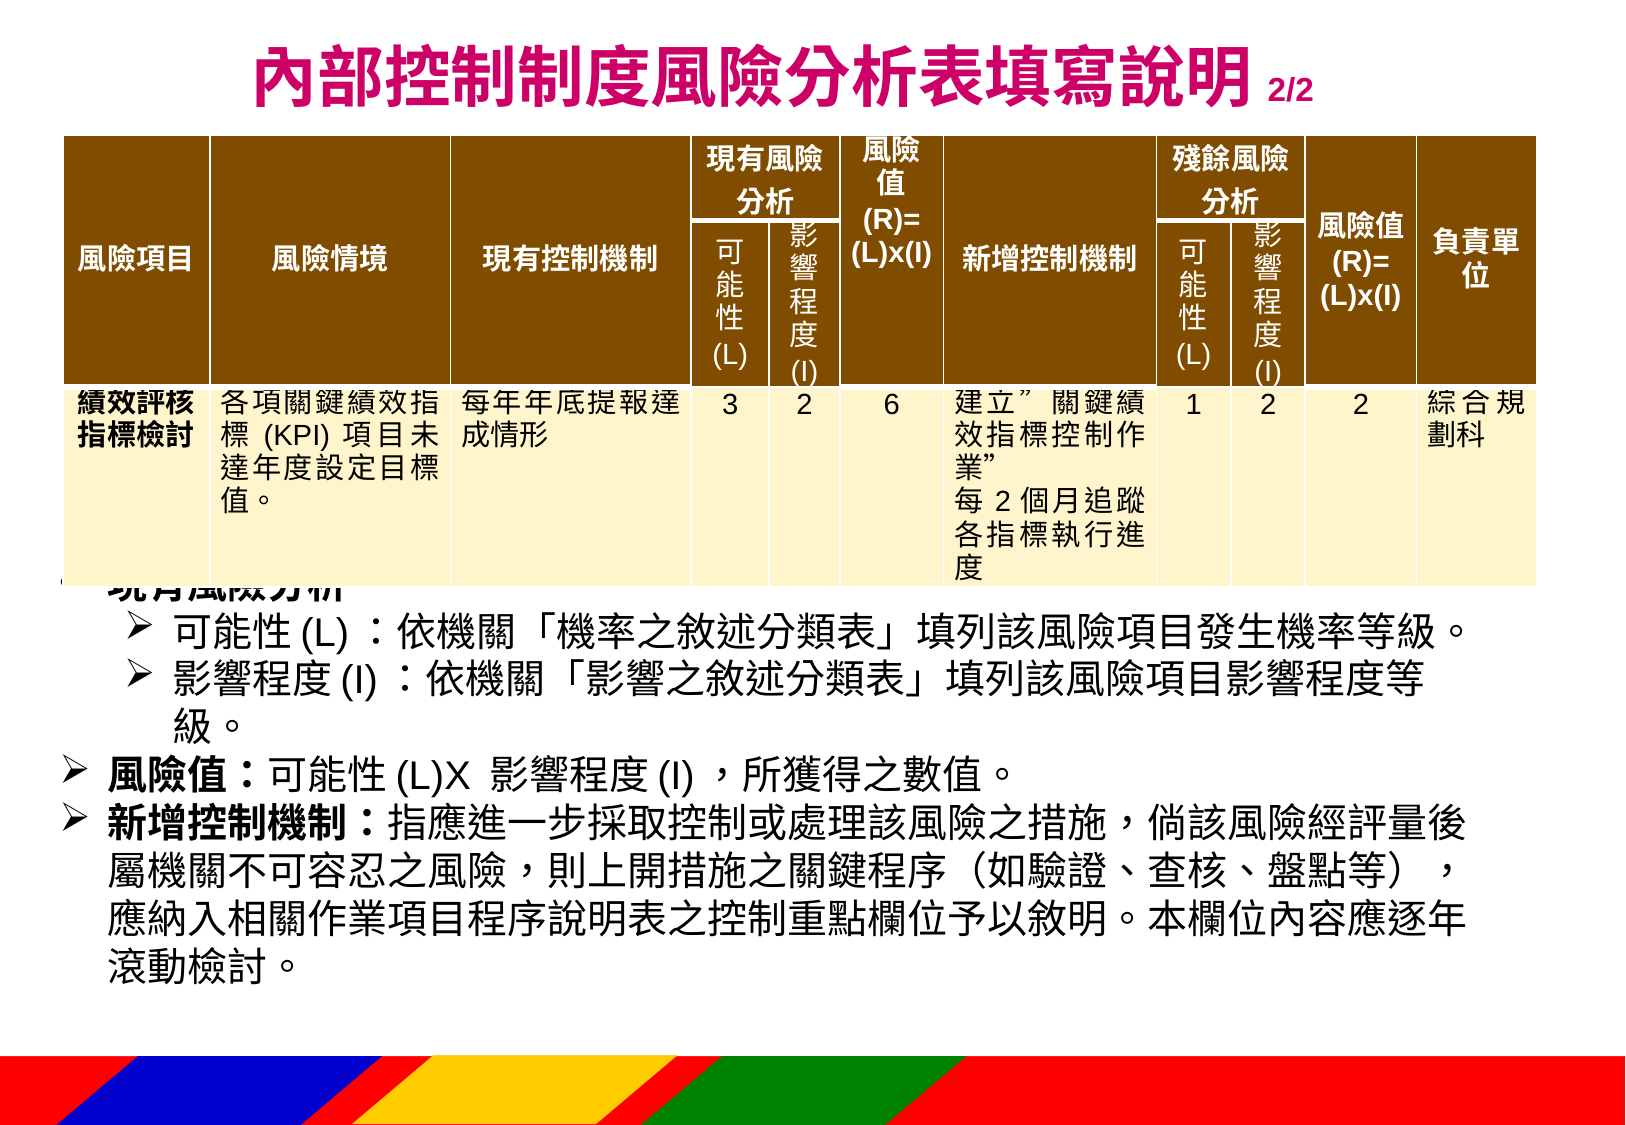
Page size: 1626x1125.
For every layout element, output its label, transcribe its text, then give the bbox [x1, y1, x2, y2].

table_cell 可能性 (L) [1157, 223, 1230, 386]
table_cell 影響程度 (I) [770, 223, 839, 386]
table_header 新增控制機制 [944, 136, 1156, 384]
table_cell 2 [770, 388, 839, 586]
table_cell 2 [1306, 390, 1416, 586]
table_cell 1 [1157, 388, 1230, 586]
table_cell 可能性 (L) [692, 223, 768, 386]
slide_number 41 [1245, 1023, 1625, 1099]
table_cell 2 [1232, 388, 1304, 586]
table_cell 3 [692, 388, 768, 586]
table_header 風險值 (R)= (L)x(I) [841, 136, 943, 384]
table_header 現有風險分析 [692, 136, 839, 218]
table_cell 6 [841, 390, 943, 586]
table_cell 各項關鍵績效指標(KPI)項目未達年度設定目標值。 [211, 390, 450, 586]
table_cell 每年年底提報達成情形 [451, 390, 690, 586]
table_cell 影響程度 (I) [1232, 223, 1304, 386]
text_box 現有風險分析 可能性(L)：依機關「機率之敘述分類表」填列該風險項目發生機率等級。 影響程度(I)：依機關「影響之敘述分類表」填列該風險項目影響程度等級。 風險值：可能性(L)X 影響程度(I)，所獲得之數值。 新增控制機制：指應進一步採取控制或處理該風險之措施，倘該風險經評量後屬機關不可容忍之風險，則上開措施之關鍵程序（如驗證、查核、盤點等），應納入相關作業項目程序說明表之控制重點欄位予以敘明。本欄位內容應逐年滾動檢討。 [44, 550, 1504, 1047]
text_box 內部控制制度風險分析表填寫說明2/2 [0, 23, 1600, 126]
table_header 風險值 (R)= (L)x(I) [1306, 136, 1416, 384]
table_header 殘餘風險分析 [1157, 136, 1304, 218]
table_cell 建立”關鍵績效指標控制作業” 每2個月追蹤各指標執行進度 [944, 390, 1156, 586]
table_header 風險情境 [211, 136, 450, 384]
table_header 負責單位 [1417, 136, 1536, 384]
table_header 現有控制機制 [451, 136, 690, 384]
table_cell 績效評核指標檢討 [64, 390, 209, 586]
table_cell 綜合規劃科 [1417, 390, 1536, 586]
table_header 風險項目 [64, 136, 209, 384]
